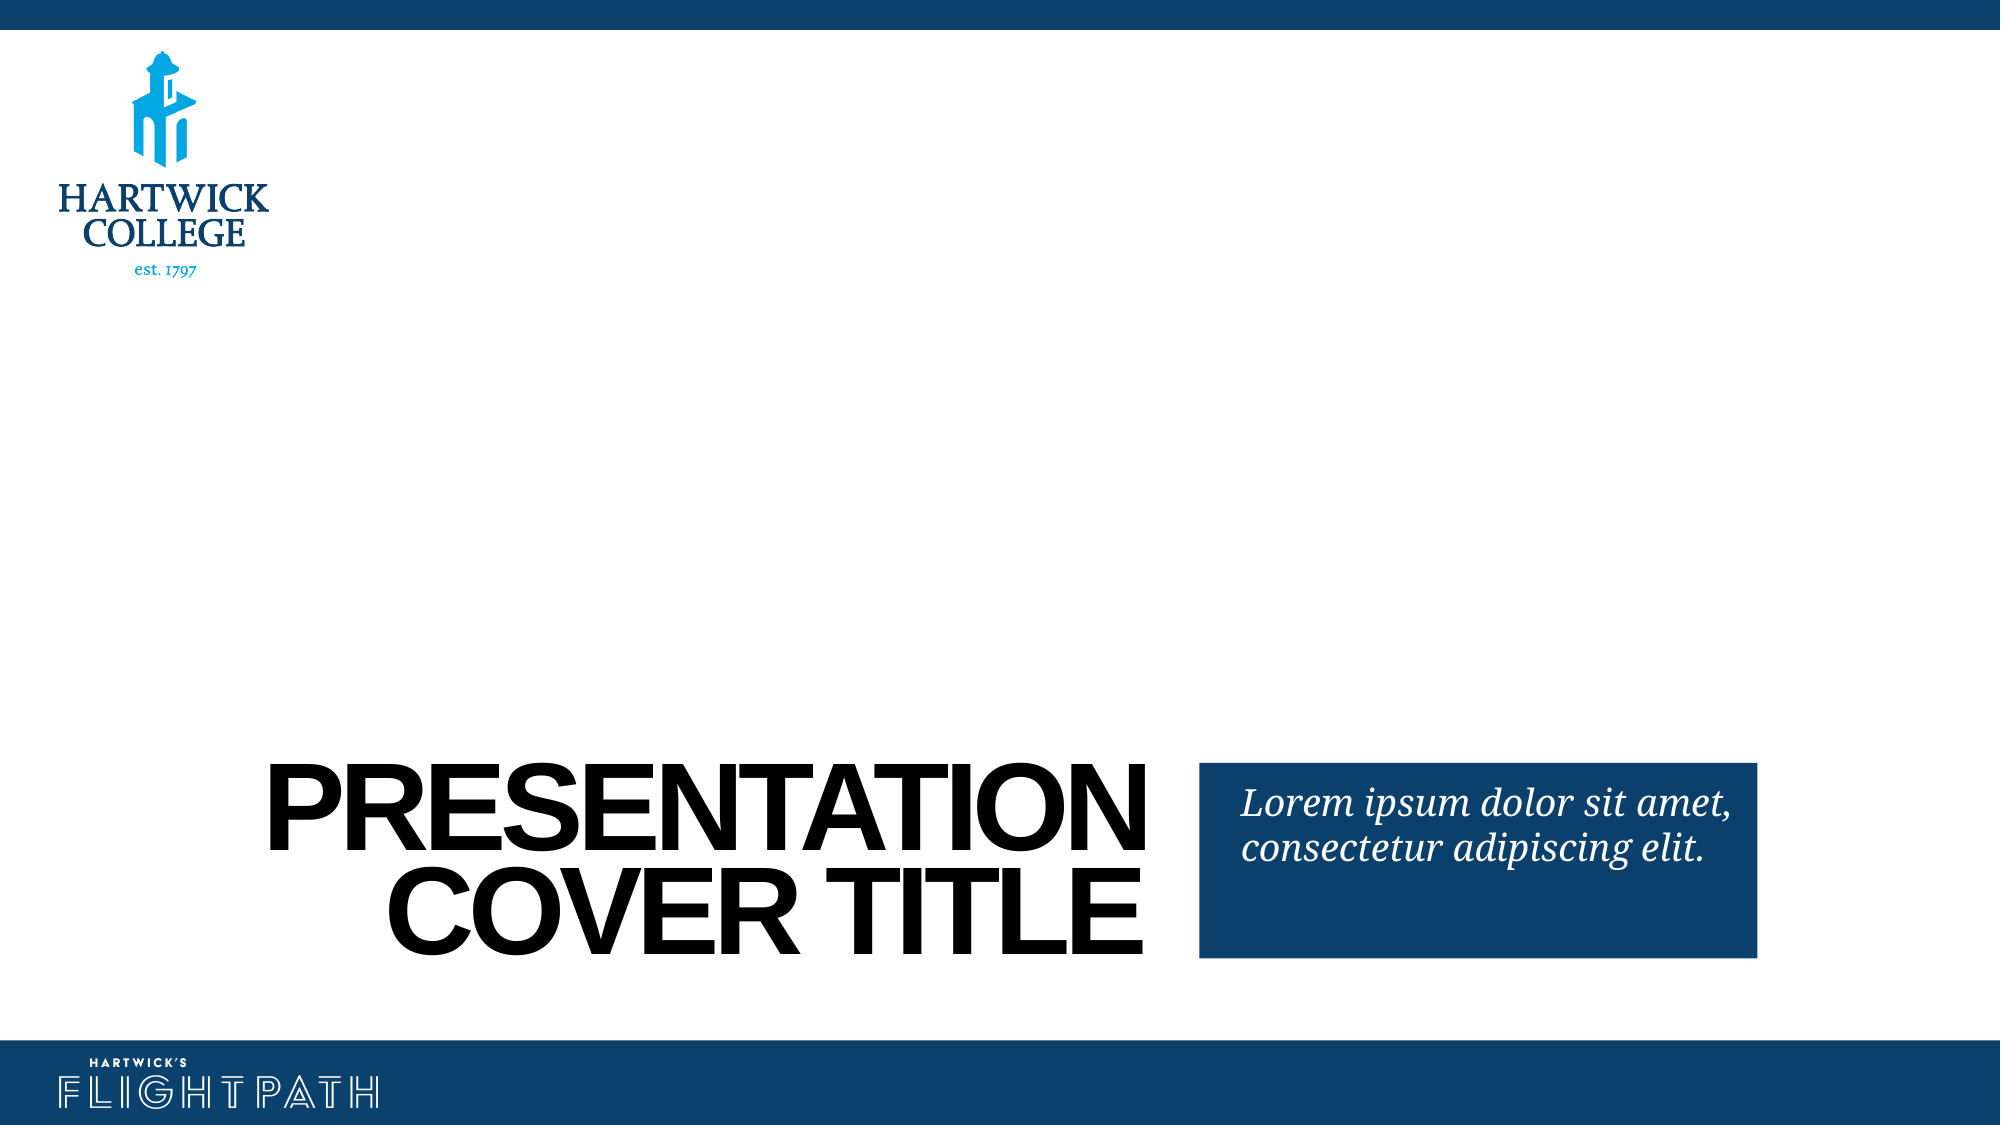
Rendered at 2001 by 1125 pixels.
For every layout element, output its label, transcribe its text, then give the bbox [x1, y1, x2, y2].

picture [59, 1058, 378, 1109]
title Presentation Cover Title [47, 712, 1163, 988]
picture [59, 51, 269, 278]
subtitle Lorem ipsum dolor sit amet, consectetur adipiscing elit. [1199, 762, 1758, 959]
picture [175, 270, 182, 278]
